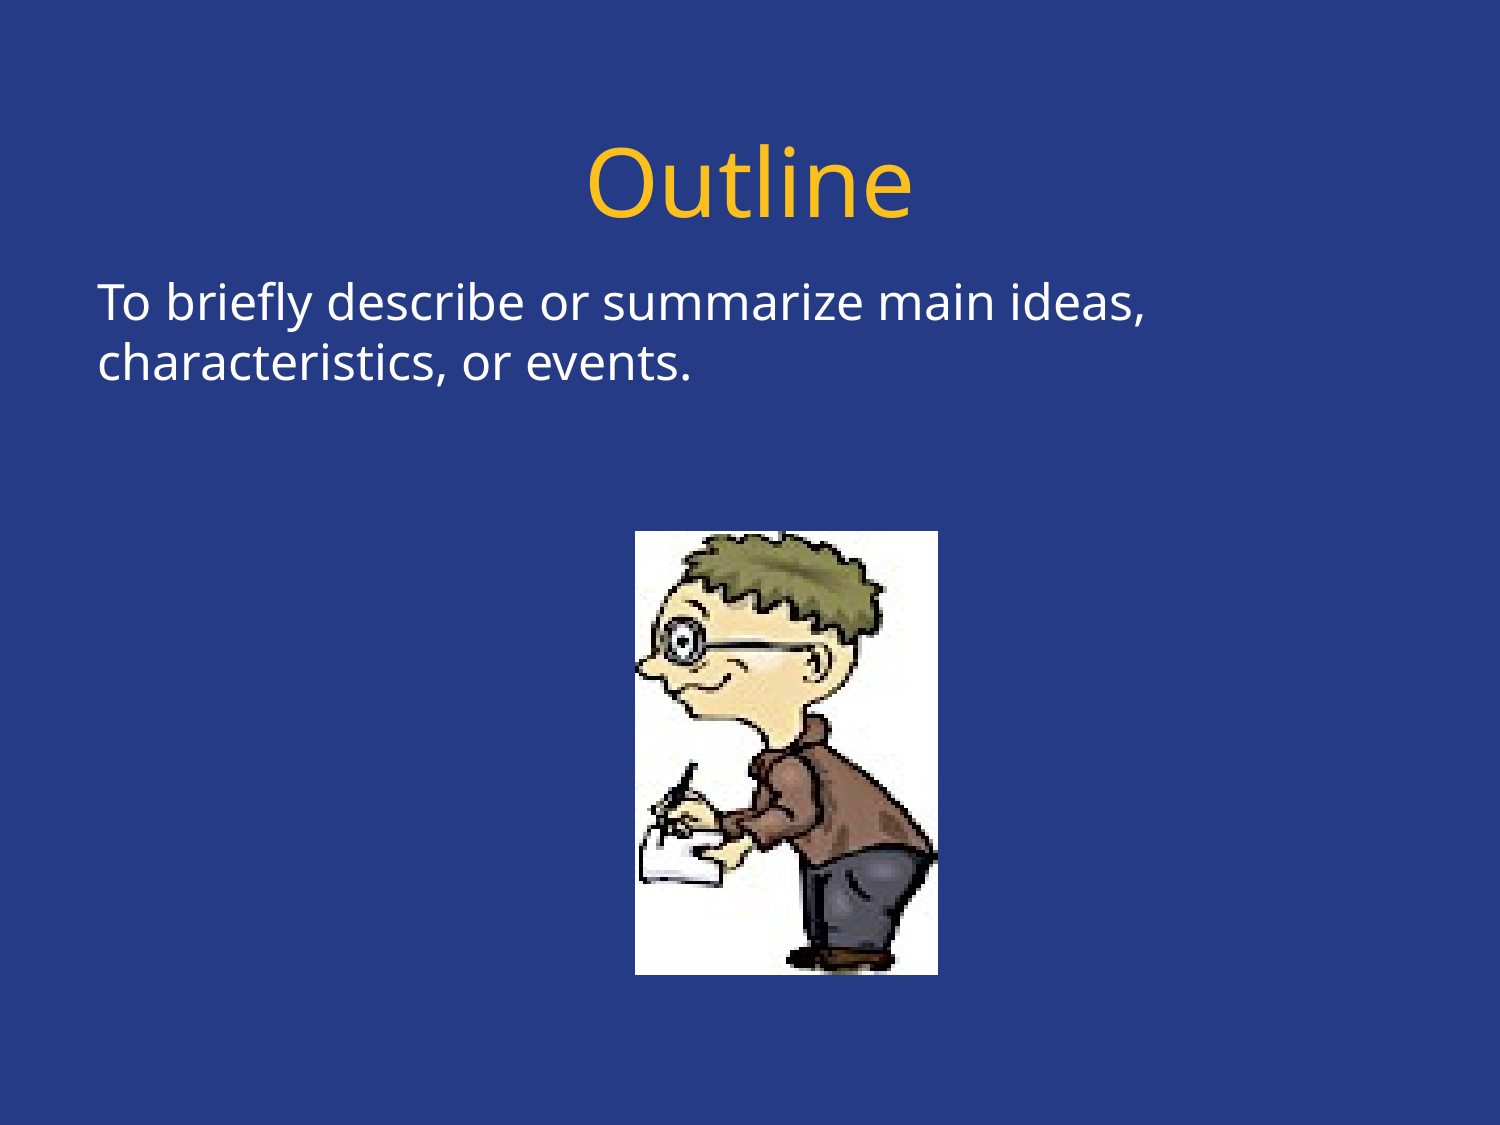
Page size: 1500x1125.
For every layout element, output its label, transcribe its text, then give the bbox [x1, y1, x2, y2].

title Outline [89, 17, 1410, 238]
picture [635, 531, 938, 976]
list To briefly describe or summarize main ideas, characteristics, or events. [89, 261, 1410, 976]
